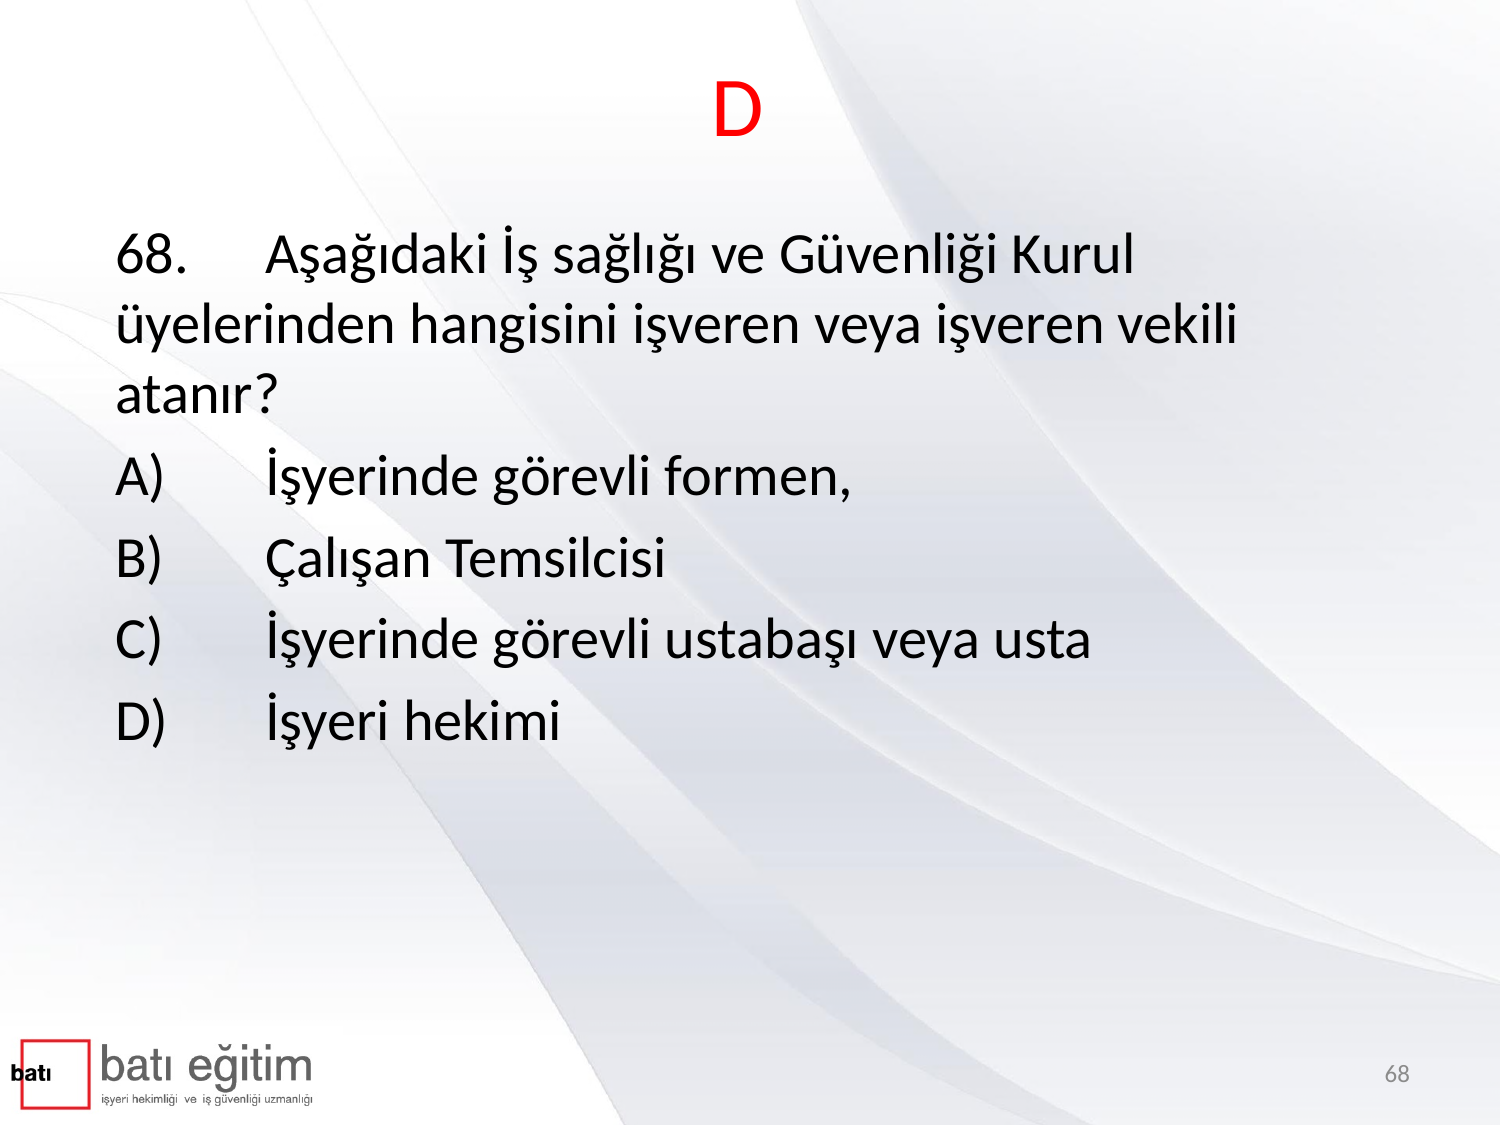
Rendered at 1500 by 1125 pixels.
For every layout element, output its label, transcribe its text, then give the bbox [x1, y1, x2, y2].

picture [0, 0, 1500, 1125]
slide_number 68 [1074, 1042, 1425, 1103]
title D [100, 42, 1376, 161]
subtitle 68. Aşağıdaki İş sağlığı ve Güvenliği Kurul üyelerinden hangisini işveren veya işveren vekili atanır? A) İşyerinde görevli formen, B) Çalışan Temsilcisi C) İşyerinde görevli ustabaşı veya usta D) İşyeri hekimi [100, 208, 1376, 988]
